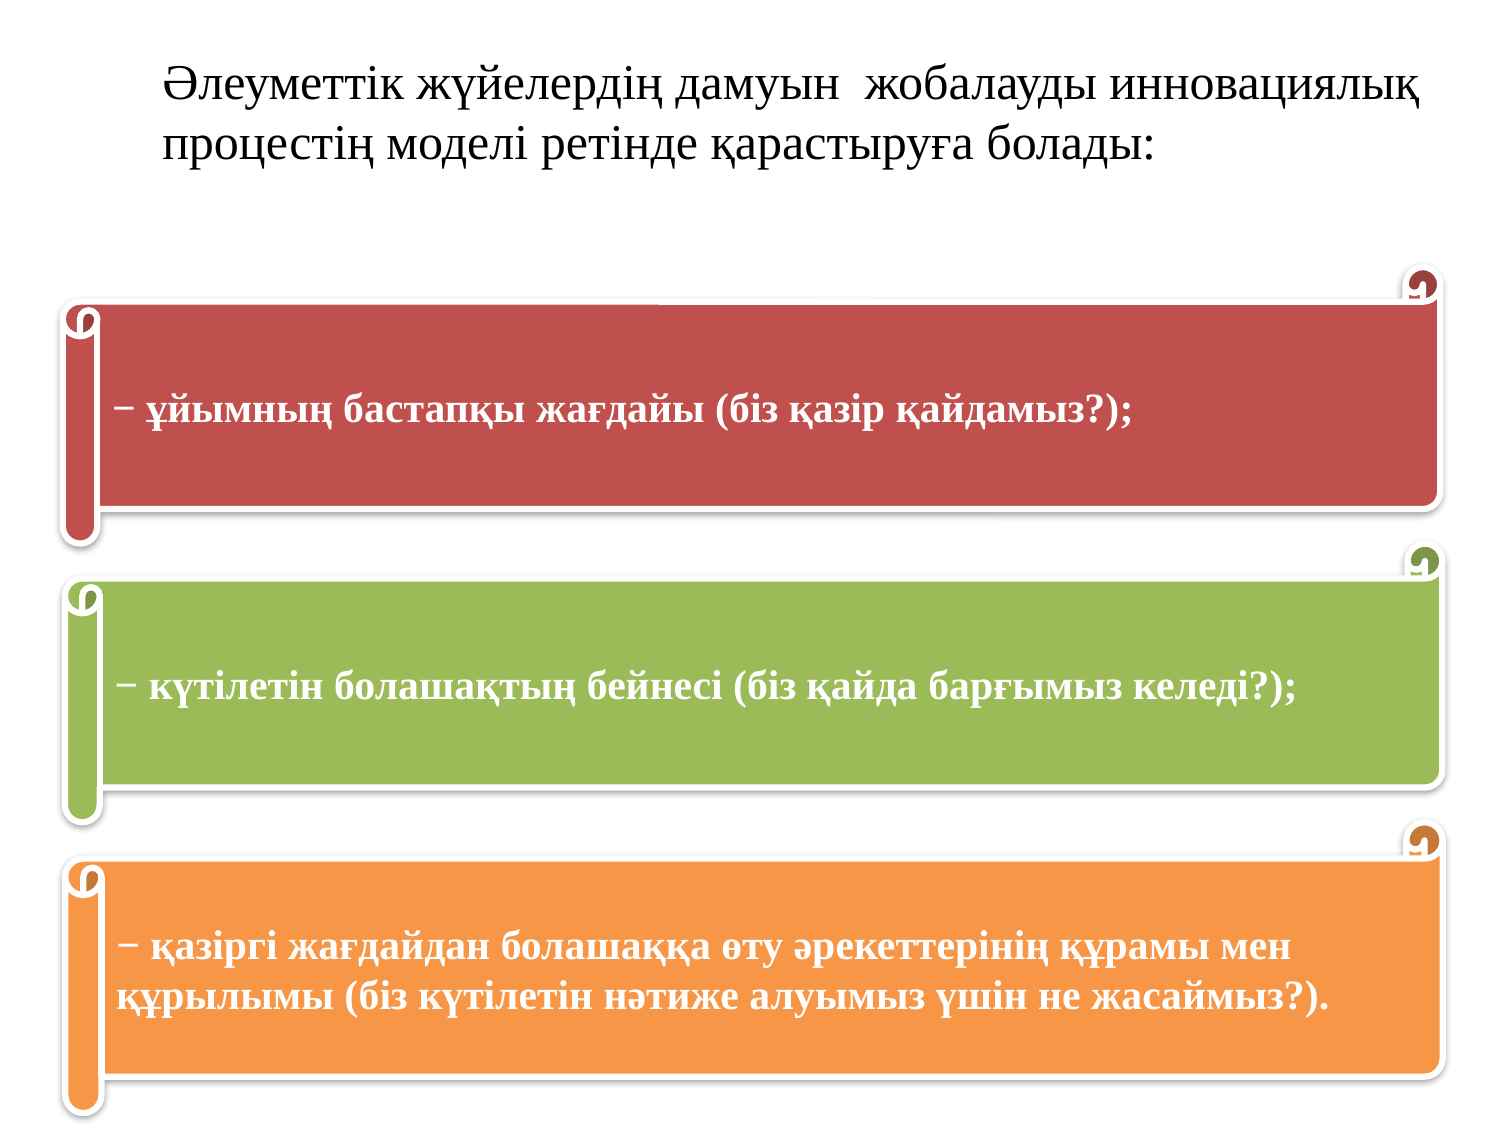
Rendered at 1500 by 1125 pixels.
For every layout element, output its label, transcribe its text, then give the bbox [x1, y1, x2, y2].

text_box − ұйымның бастапқы жағдайы (біз қазір қайдамыз?); [59, 263, 1444, 547]
text_box − күтілетін болашақтың бейнесі (біз қайда барғымыз келеді?); [61, 540, 1446, 826]
text_box Әлеуметтік жүйелердің дамуын жобалауды инновациялық процестің моделі ретінде қарастыруға болады: [147, 42, 1500, 298]
text_box − қазіргі жағдайдан болашаққа өту әрекеттерінің құрамы мен құрылымы (біз күтілетін нәтиже алуымыз үшін не жасаймыз?). [62, 819, 1446, 1117]
